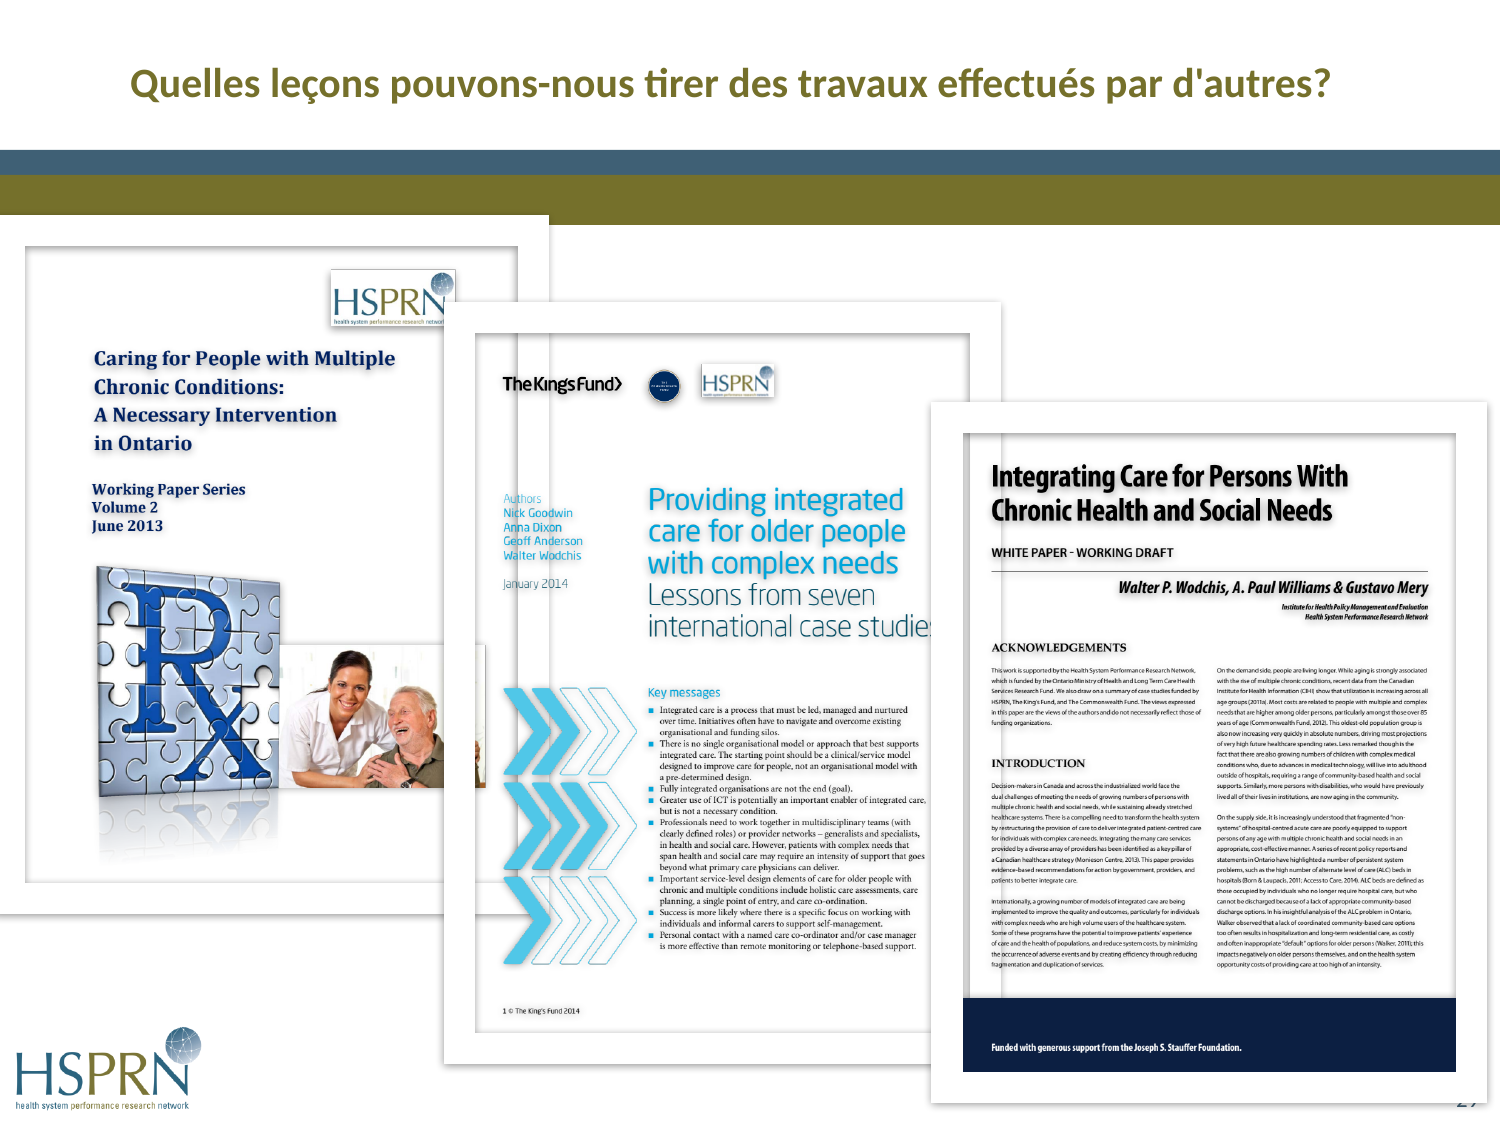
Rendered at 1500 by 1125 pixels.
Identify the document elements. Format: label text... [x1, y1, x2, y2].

slide_number 29 [1144, 1068, 1495, 1125]
title Quelles leçons pouvons-nous tirer des travaux effectués par d'autres? [24, 24, 1439, 138]
picture [24, 245, 1456, 1072]
picture [11, 1022, 204, 1112]
